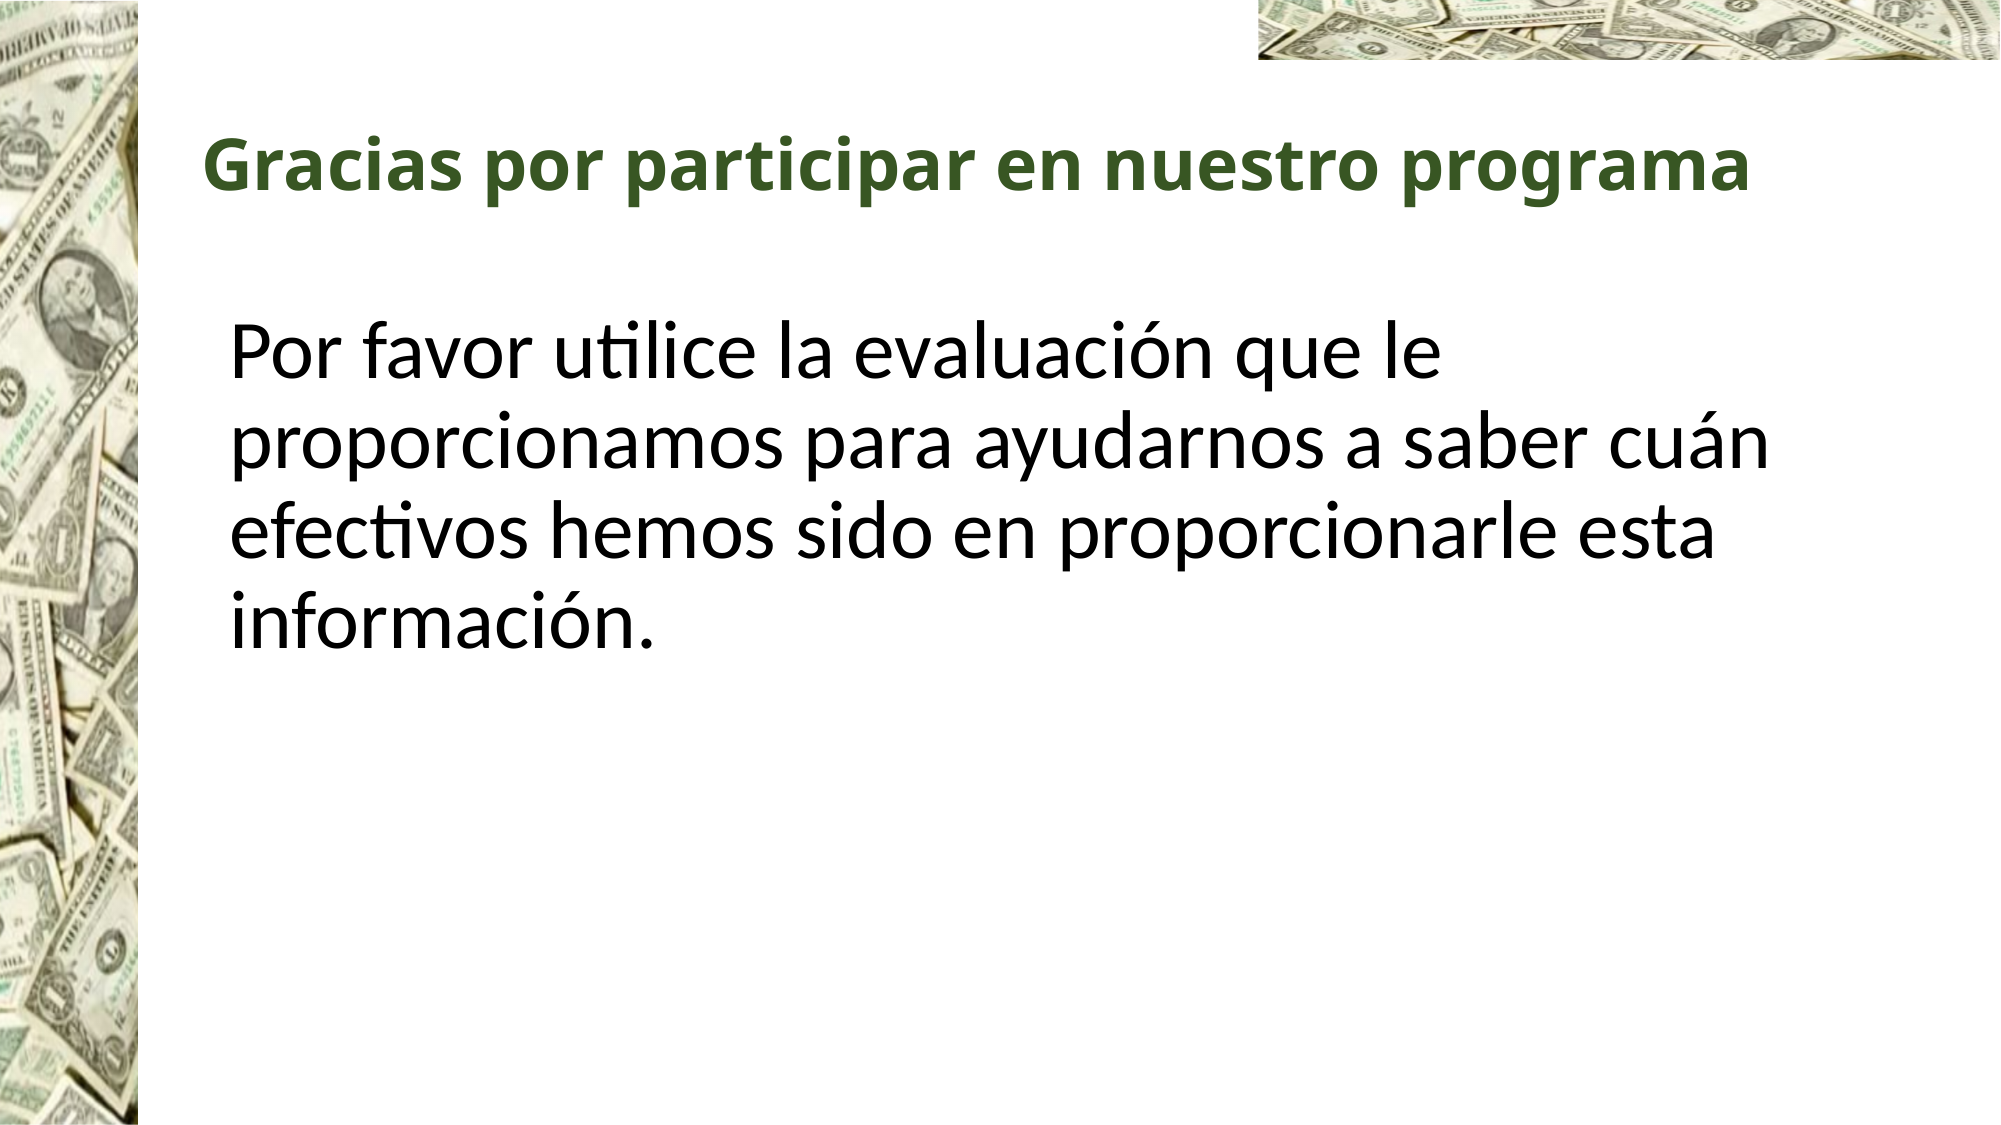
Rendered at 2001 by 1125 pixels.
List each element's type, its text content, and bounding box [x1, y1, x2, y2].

picture [1259, 0, 1999, 60]
picture [0, 2, 138, 1124]
title Gracias por participar en nuestro programa [186, 111, 1863, 278]
list Por favor utilice la evaluación que le proporcionamos para ayudarnos a saber cuán efectivos hemos sido en proporcionarle esta información. [214, 299, 1863, 1014]
